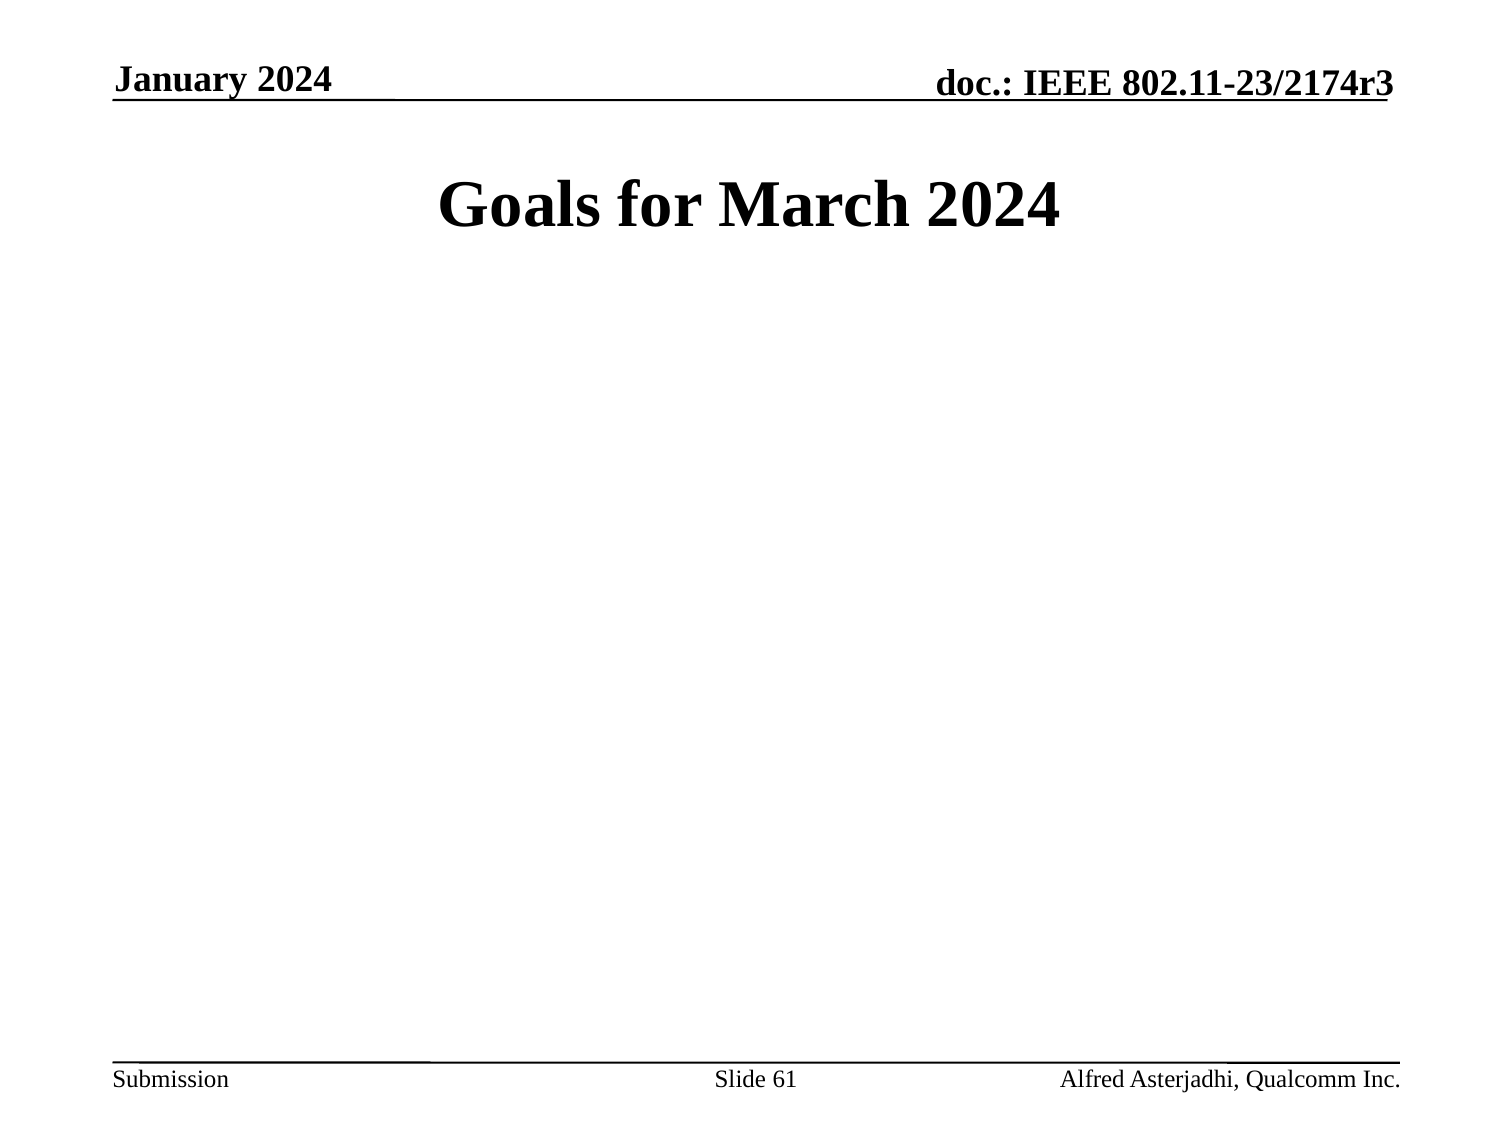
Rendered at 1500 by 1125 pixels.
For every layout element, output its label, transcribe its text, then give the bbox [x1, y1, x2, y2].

footer Alfred Asterjadhi, Qualcomm Inc. [878, 1061, 1402, 1093]
slide_number Slide 61 [712, 1061, 800, 1123]
title Goals for March 2024 [112, 112, 1388, 288]
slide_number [114, 54, 423, 100]
